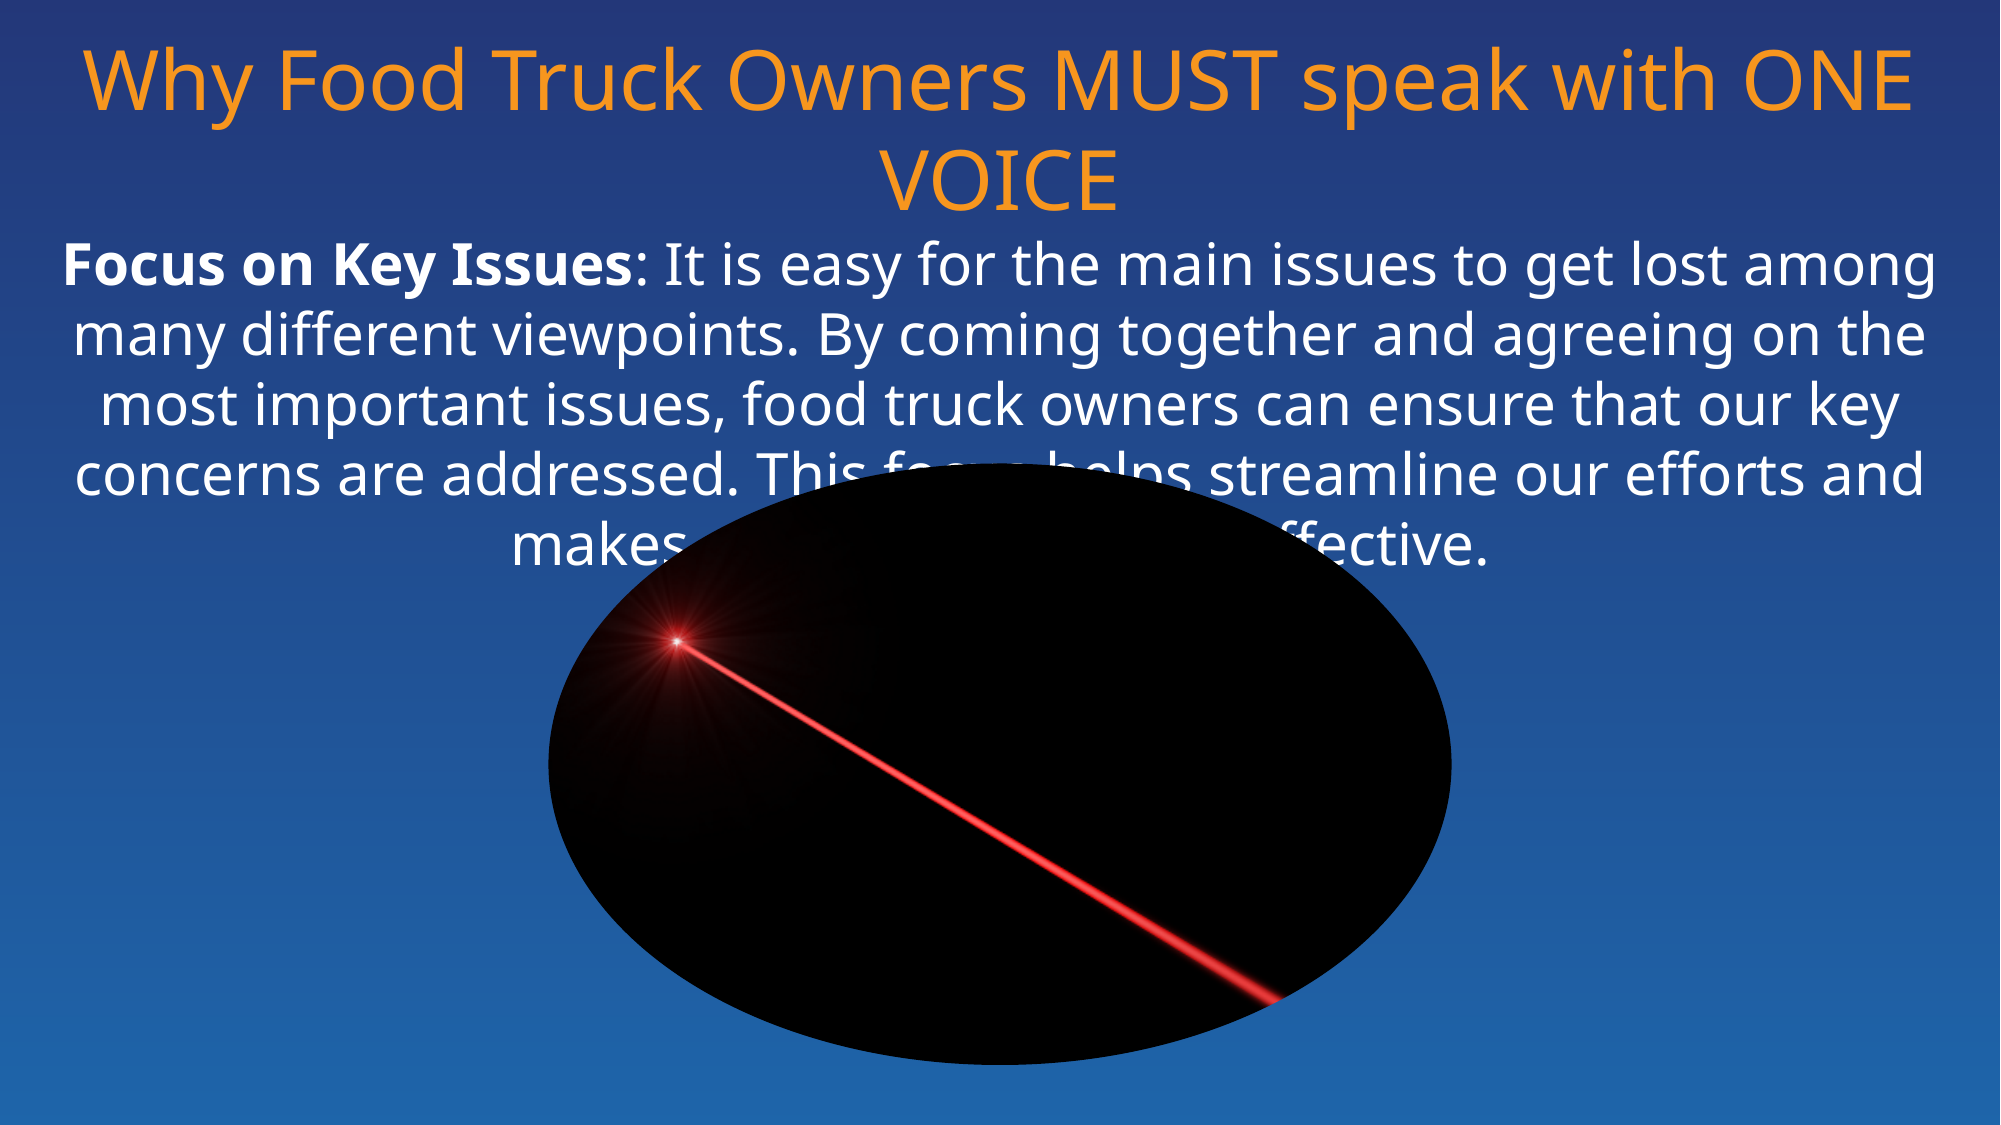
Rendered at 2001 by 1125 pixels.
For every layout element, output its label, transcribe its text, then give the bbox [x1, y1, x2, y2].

text_box Why Food Truck Owners MUST speak with ONE VOICE Focus on Key Issues: It is easy for the main issues to get lost among many different viewpoints. By coming together and agreeing on the most important issues, food truck owners can ensure that our key concerns are addressed. This focus helps streamline our efforts and makes our advocacy more effective. [0, 19, 2000, 585]
picture [547, 462, 1453, 1066]
